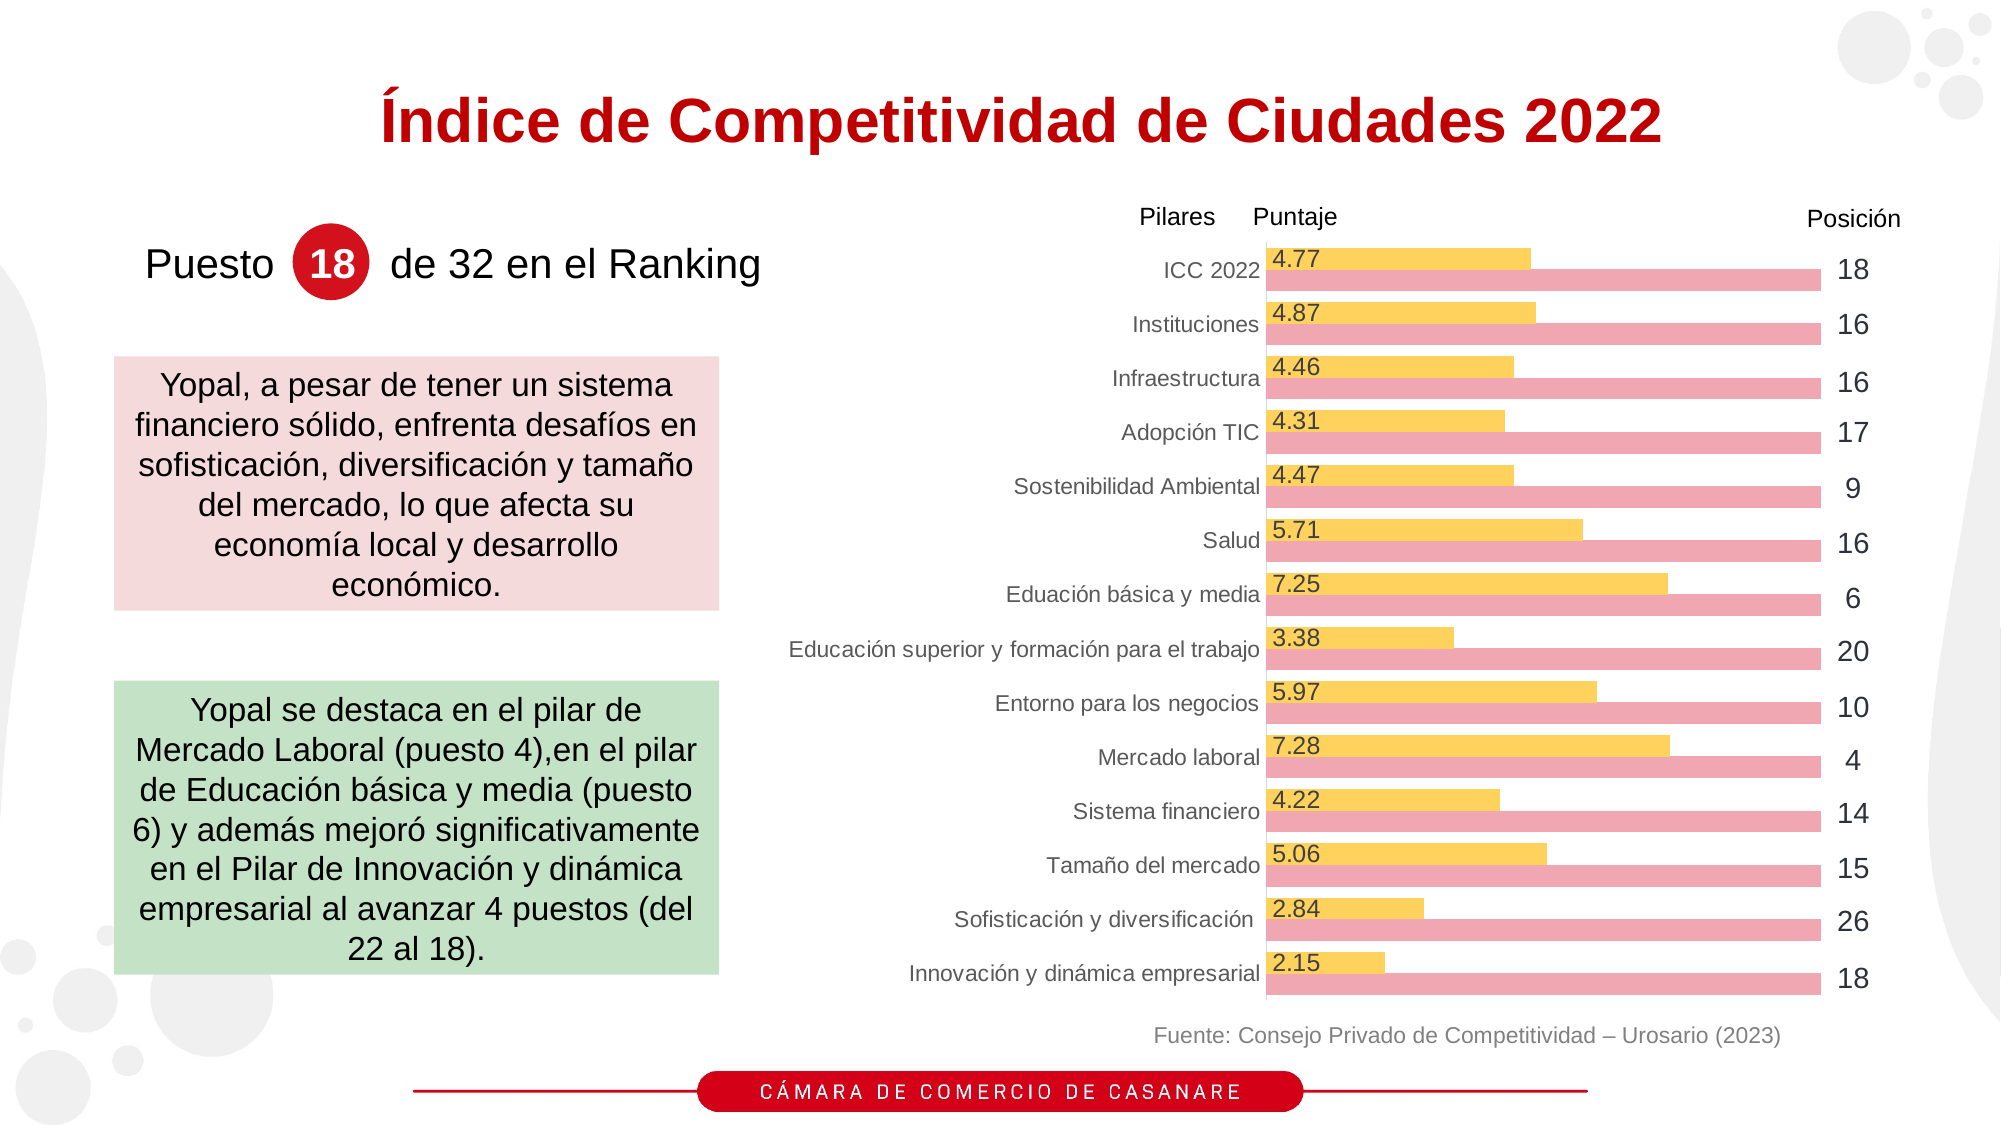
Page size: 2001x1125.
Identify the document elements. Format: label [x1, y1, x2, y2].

chart [623, 236, 1934, 1039]
picture [0, 0, 2001, 1125]
